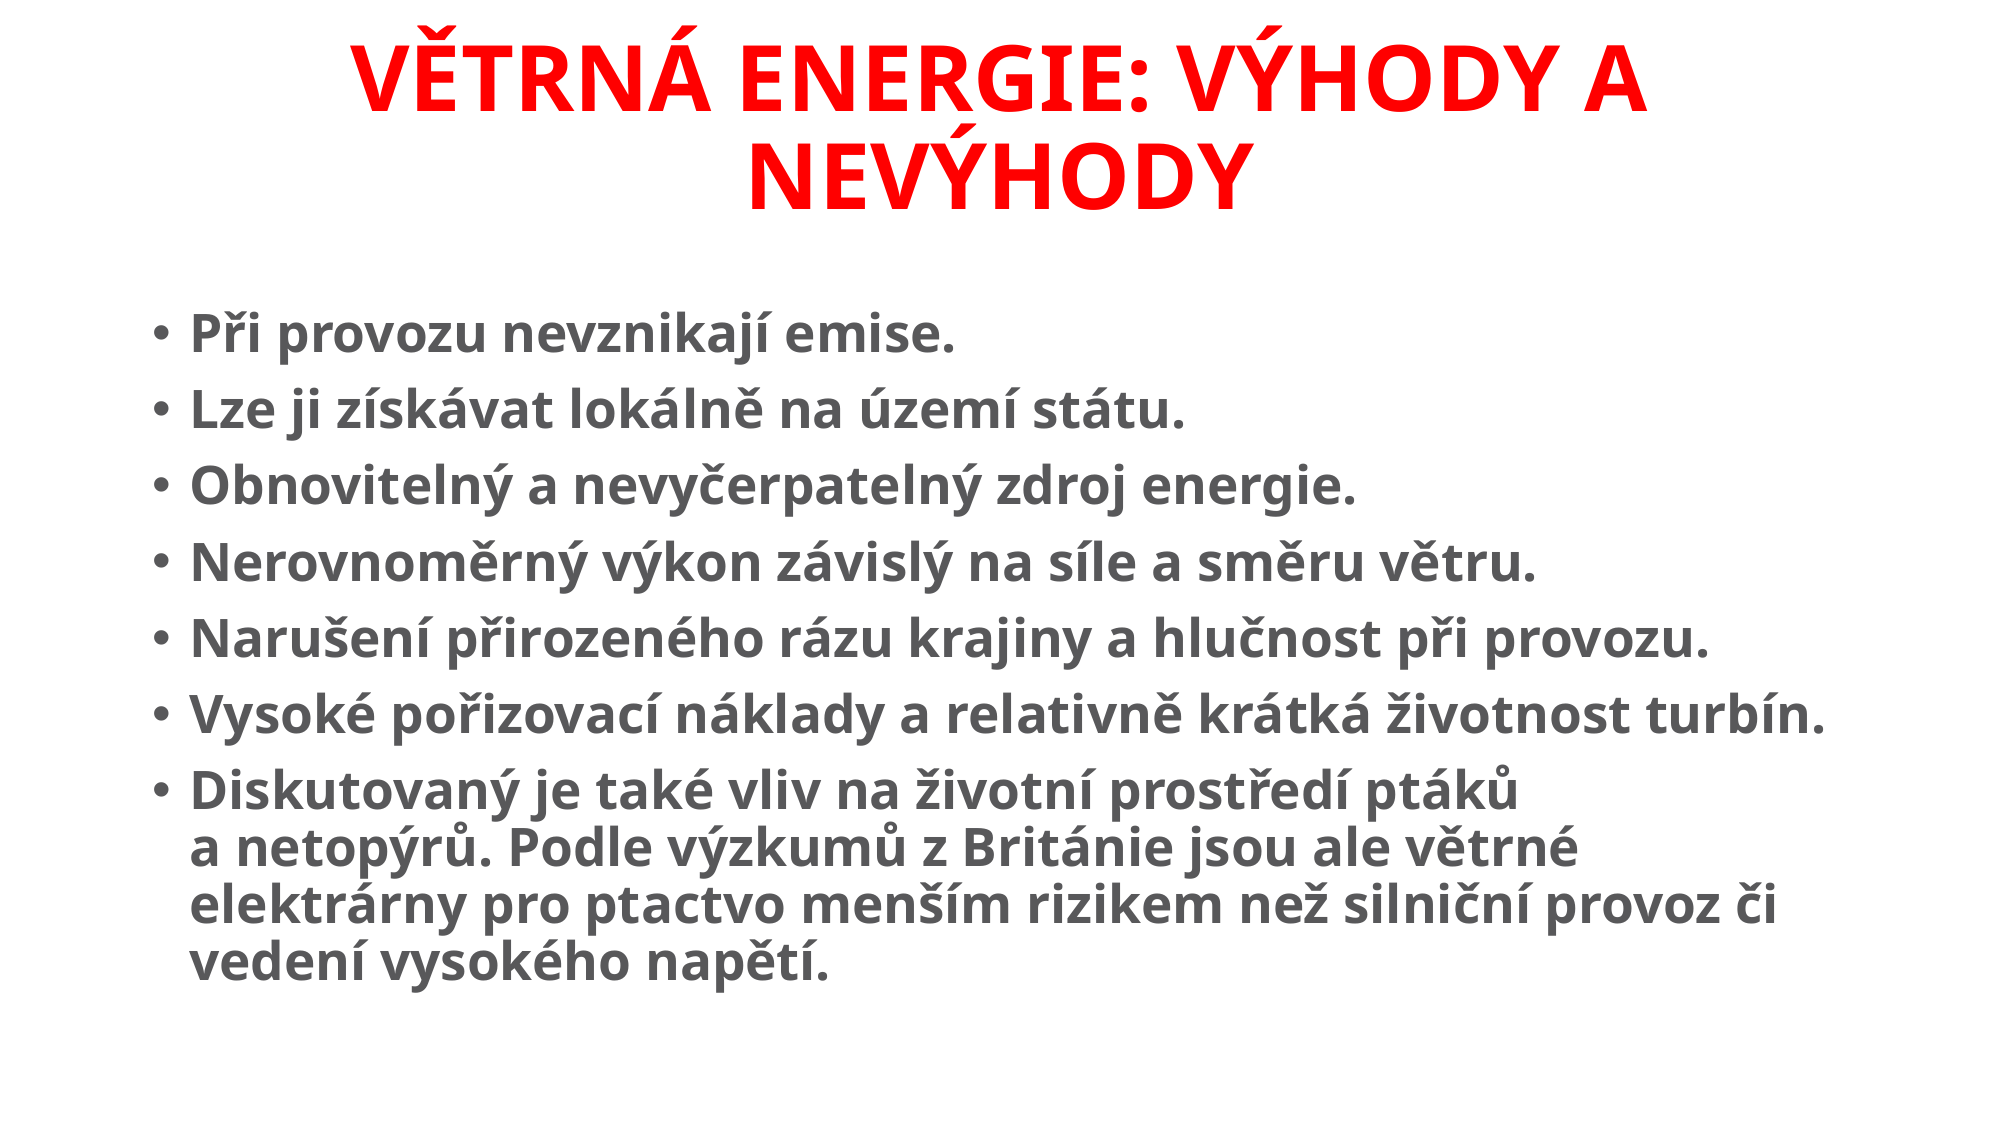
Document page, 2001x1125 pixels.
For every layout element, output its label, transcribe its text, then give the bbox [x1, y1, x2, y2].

list Při provozu nevznikají emise. Lze ji získávat lokálně na území státu. Obnovitelný a nevyčerpatelný zdroj energie. Nerovnoměrný výkon závislý na síle a směru větru. Narušení přirozeného rázu krajiny a hlučnost při provozu. Vysoké pořizovací náklady a relativně krátká životnost turbín. Diskutovaný je také vliv na životní prostředí ptáků a netopýrů. Podle výzkumů z Británie jsou ale větrné elektrárny pro ptactvo menším rizikem než silniční provoz či vedení vysokého napětí. [137, 299, 1863, 1014]
title VĚTRNÁ ENERGIE: VÝHODY A NEVÝHODY [137, 59, 1863, 202]
